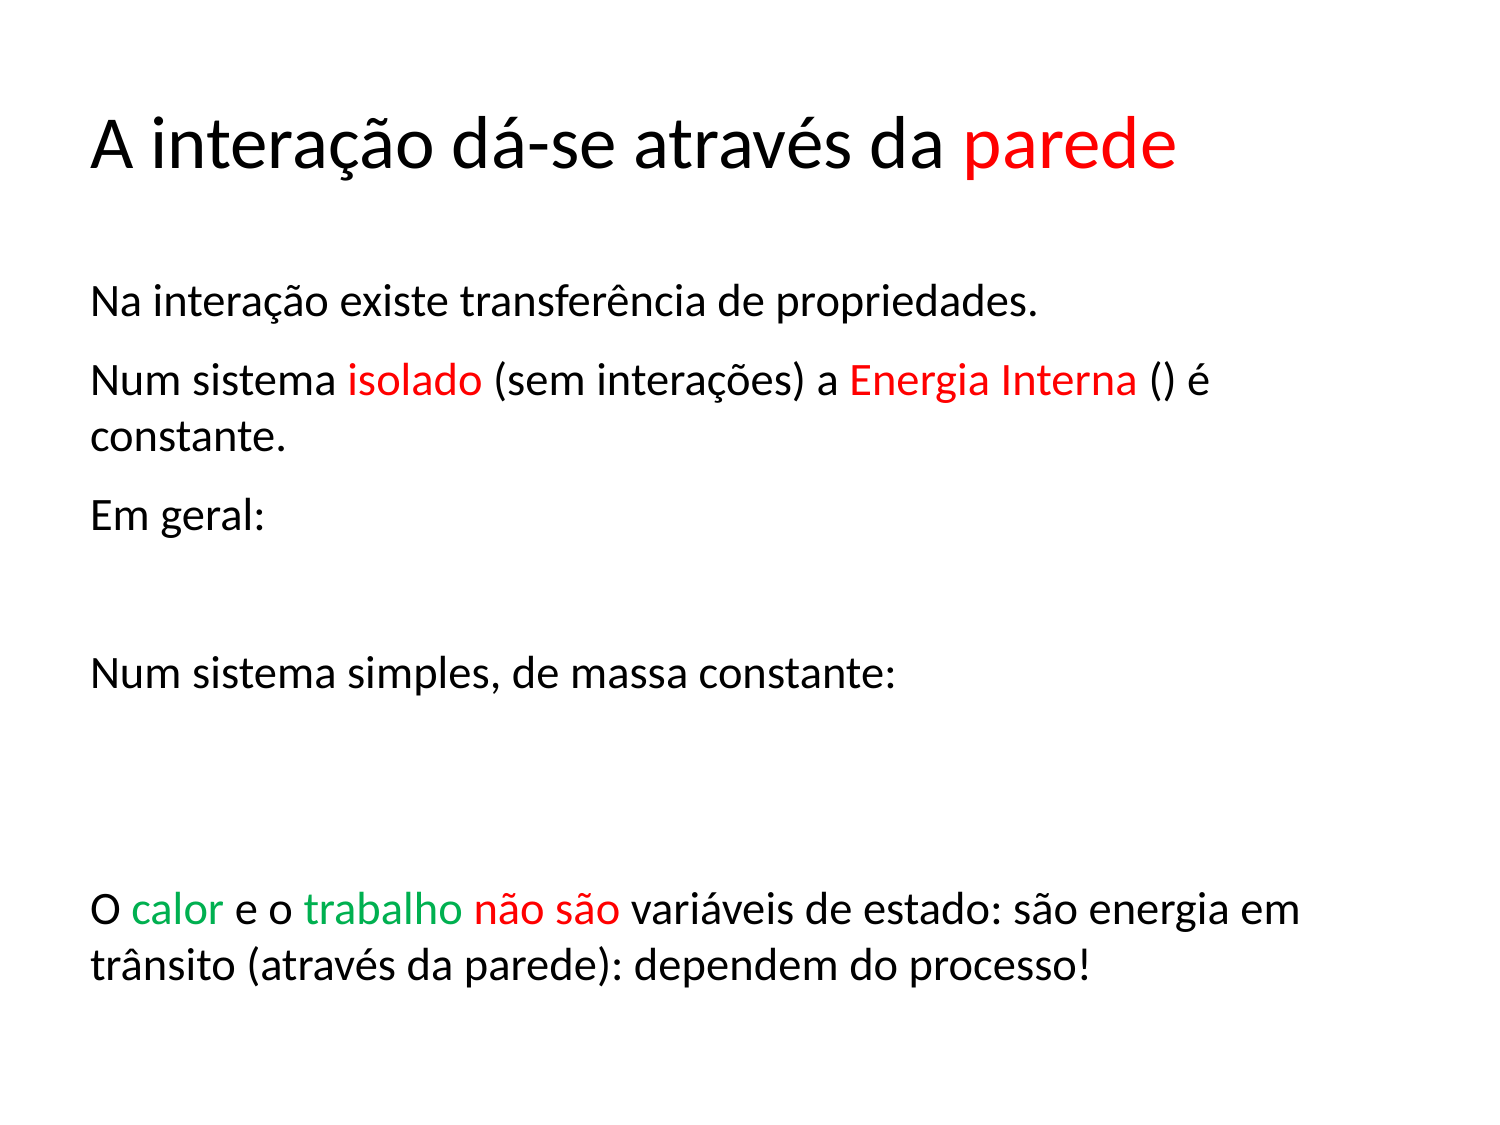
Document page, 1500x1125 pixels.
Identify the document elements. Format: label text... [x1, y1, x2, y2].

title A interação dá-se através da parede [75, 45, 1425, 233]
